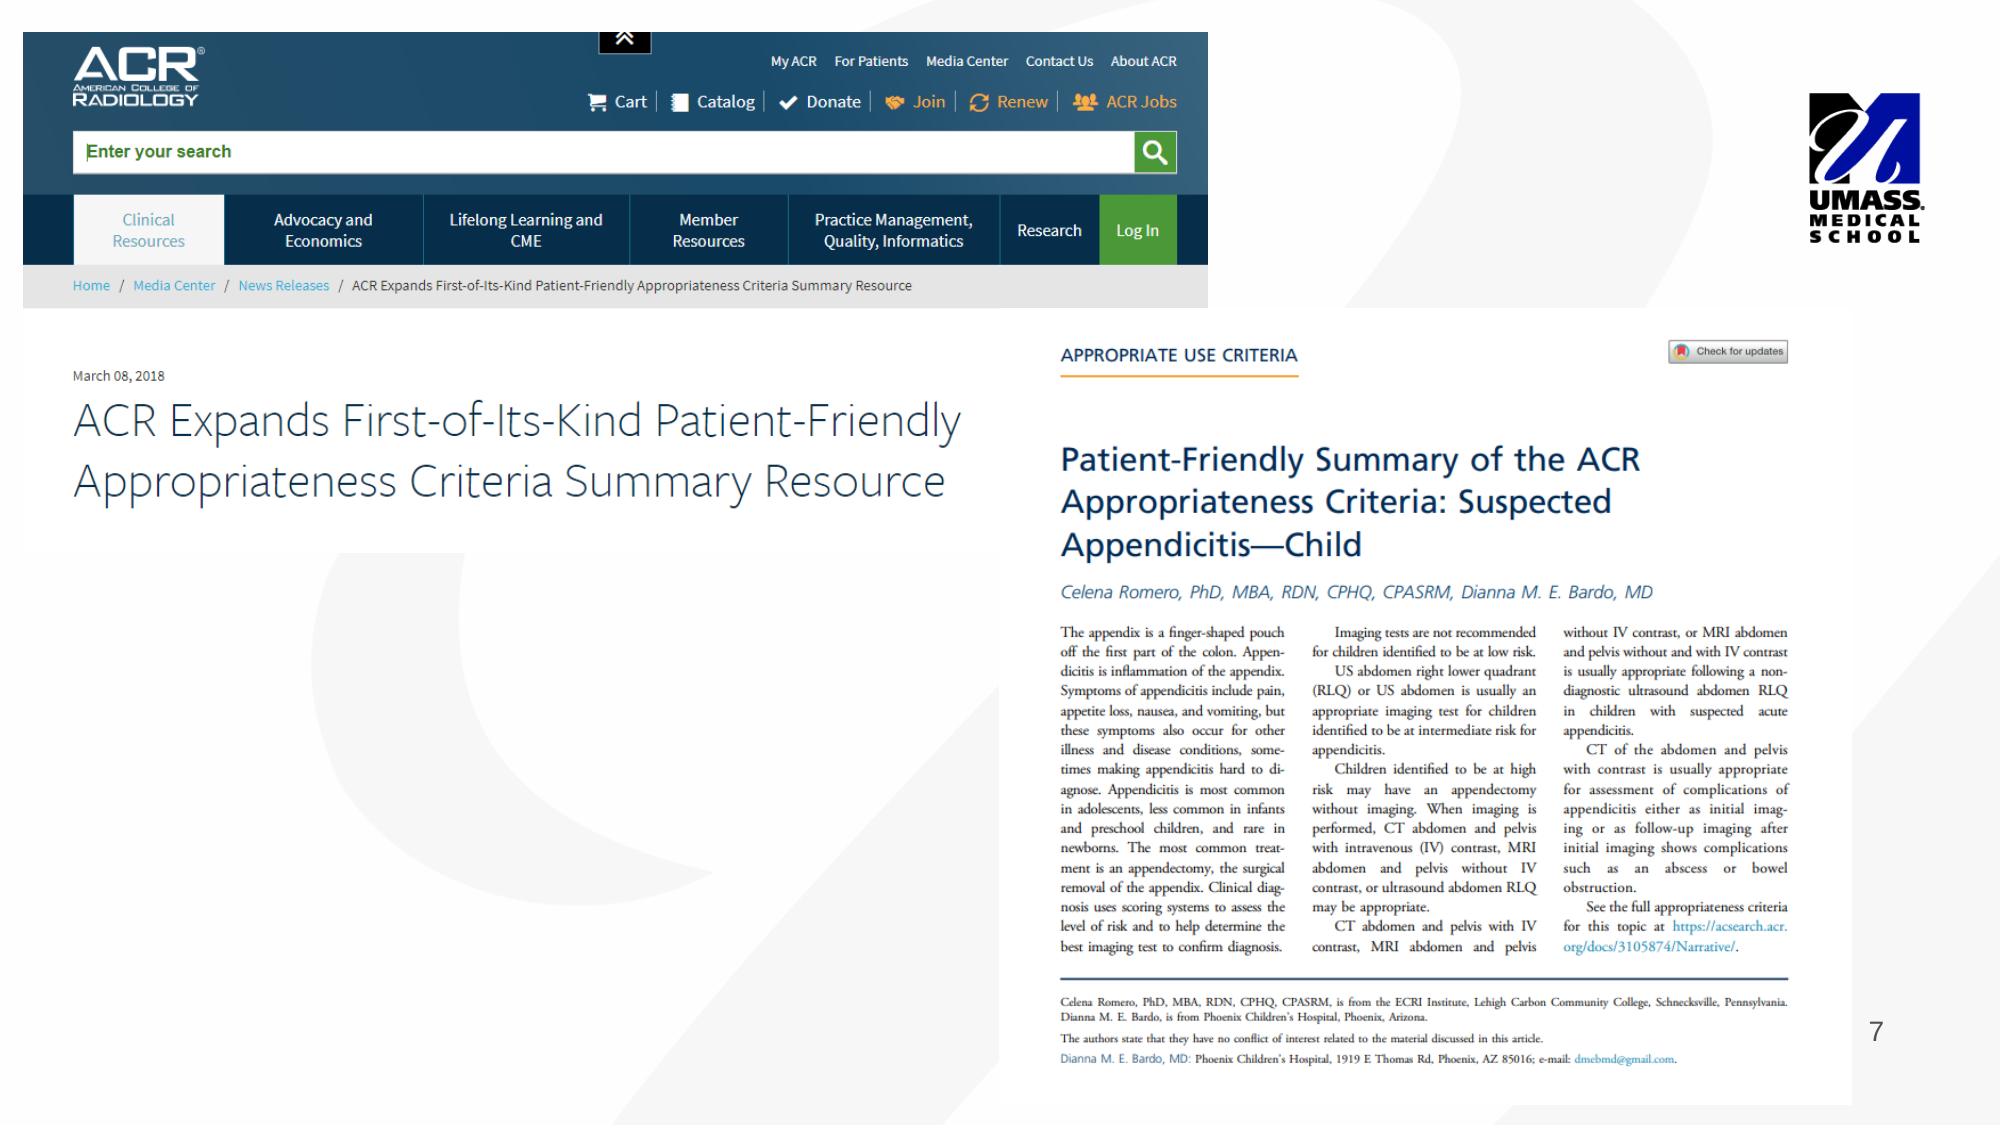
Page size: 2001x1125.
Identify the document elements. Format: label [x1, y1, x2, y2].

picture [1809, 93, 1926, 243]
picture [23, 32, 1852, 1105]
